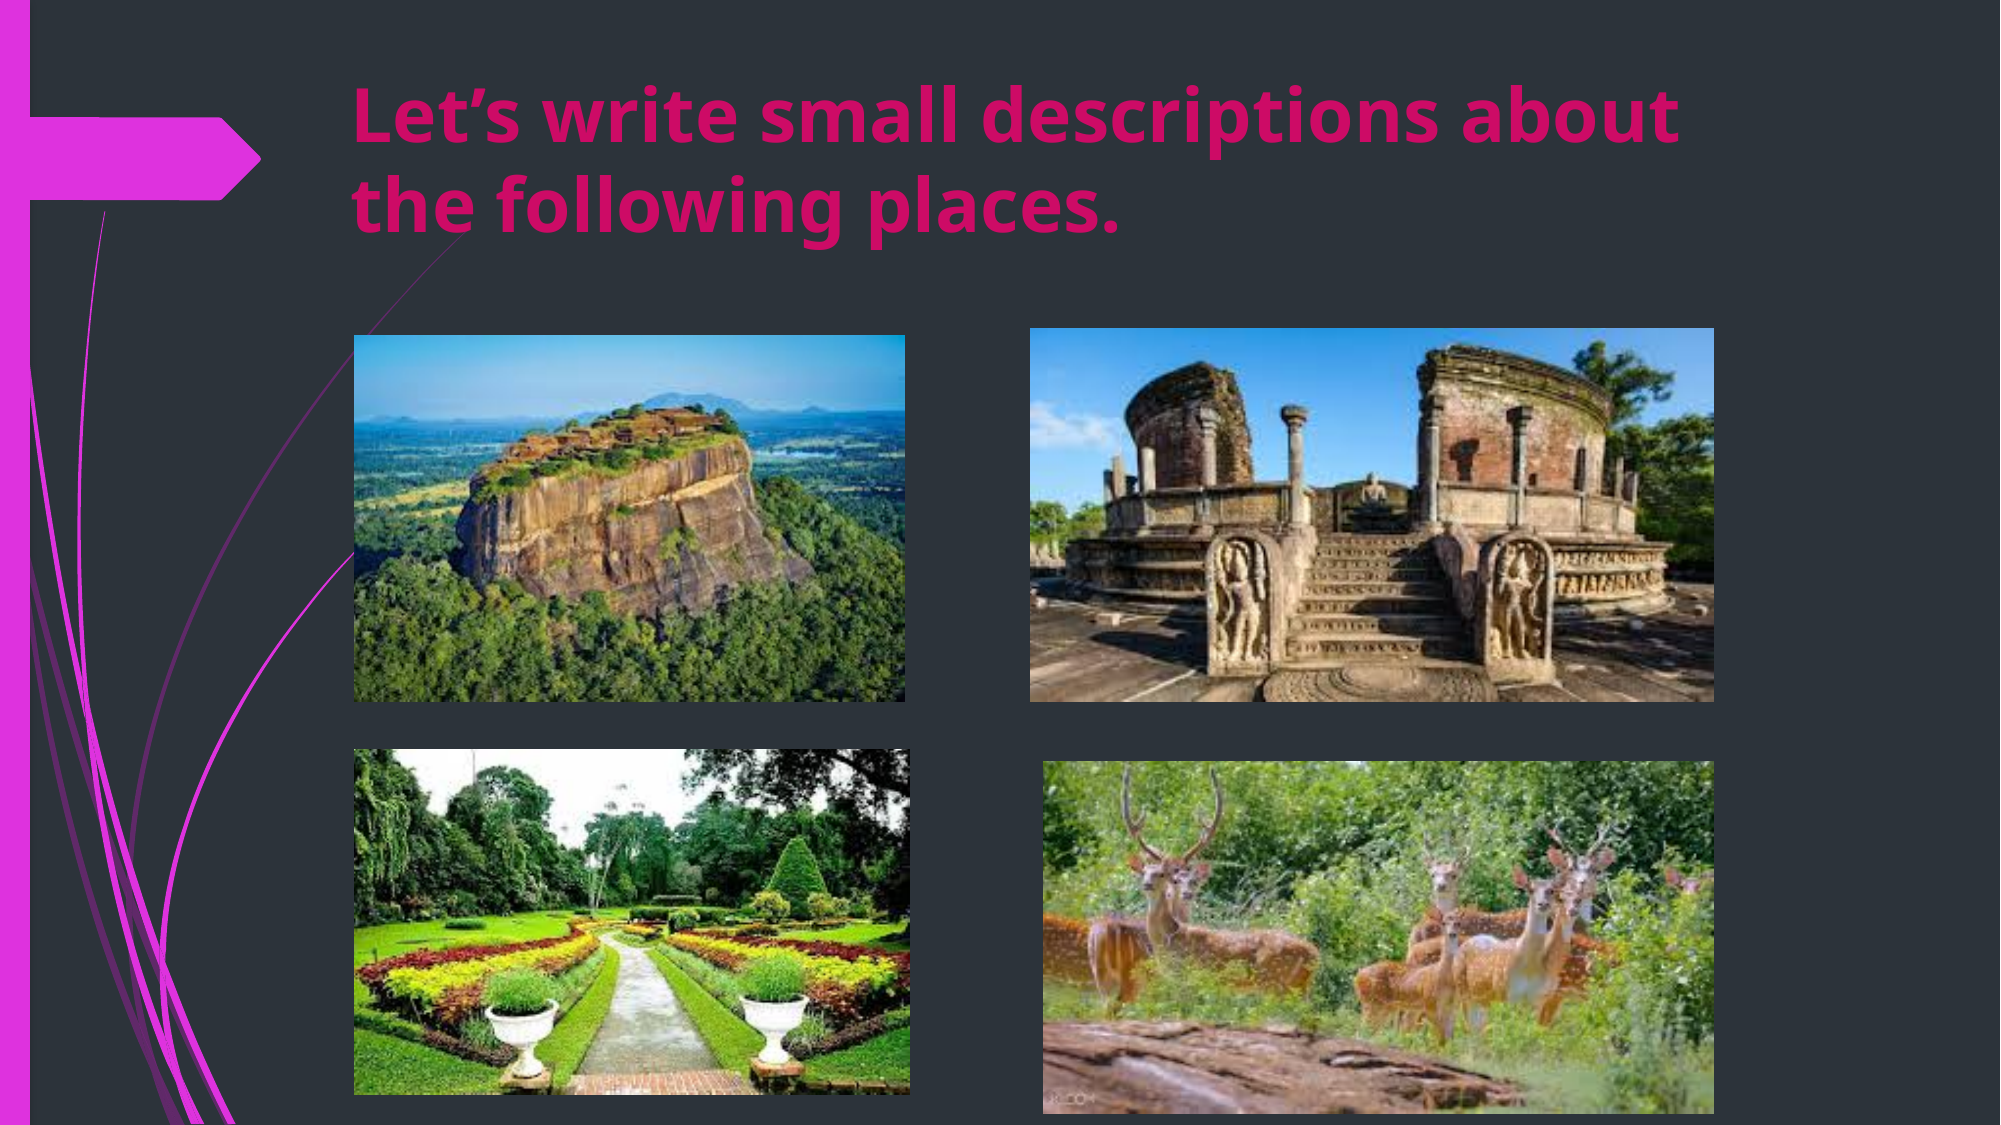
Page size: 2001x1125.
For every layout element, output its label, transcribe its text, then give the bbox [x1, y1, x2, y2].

picture [1043, 760, 1714, 1114]
title Let’s write small descriptions about the following places. [335, 59, 1798, 270]
picture [354, 749, 910, 1096]
picture [1030, 328, 1714, 702]
picture [354, 335, 905, 703]
